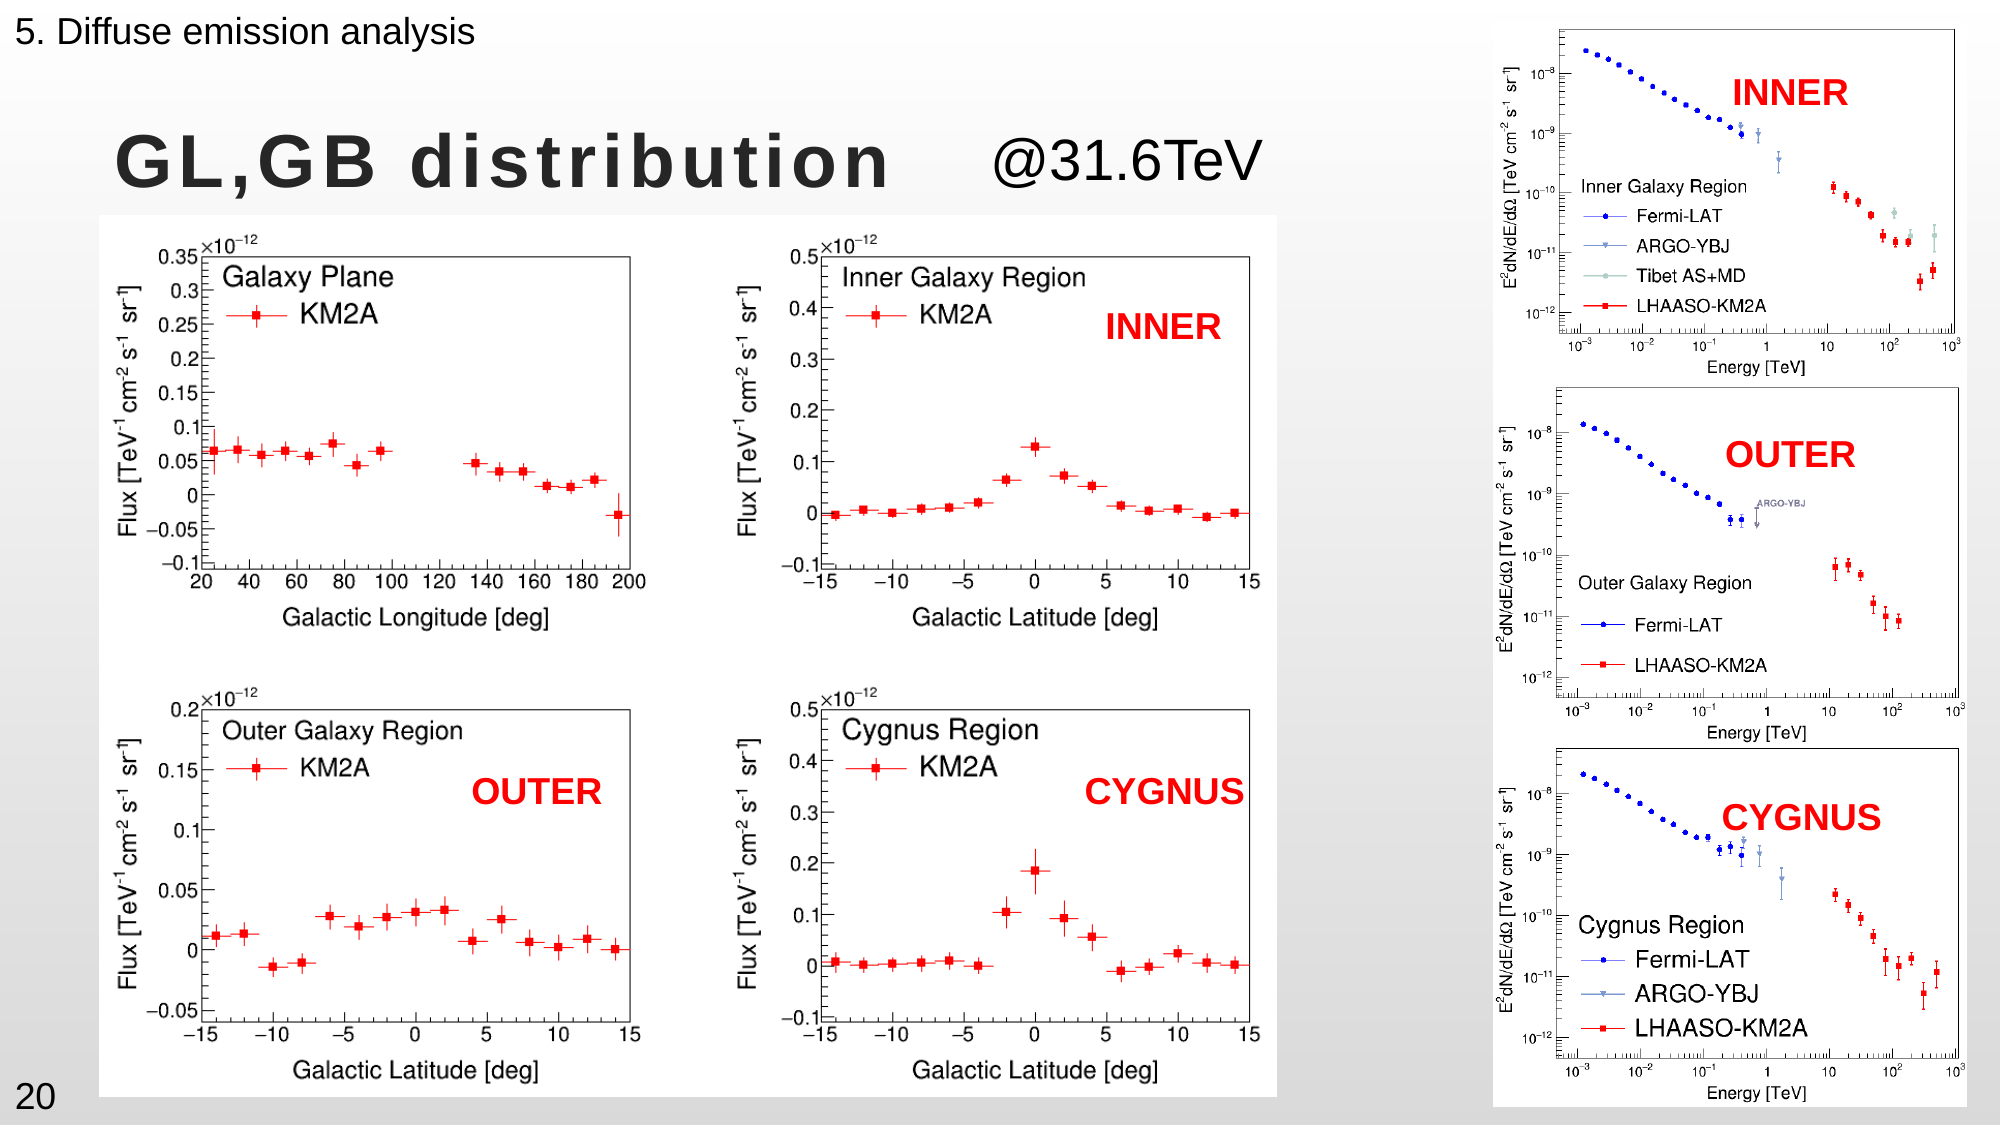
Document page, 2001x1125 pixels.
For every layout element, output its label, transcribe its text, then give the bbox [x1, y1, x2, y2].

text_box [1678, 60, 1914, 846]
picture [99, 215, 1277, 1097]
text_box @31.6TeV [957, 114, 1297, 200]
title GL,GB distribution [99, 99, 1493, 216]
text_box 5. Diffuse emission analysis [0, 0, 1014, 60]
picture [1493, 22, 1967, 1107]
text_box 20 [0, 1064, 114, 1125]
